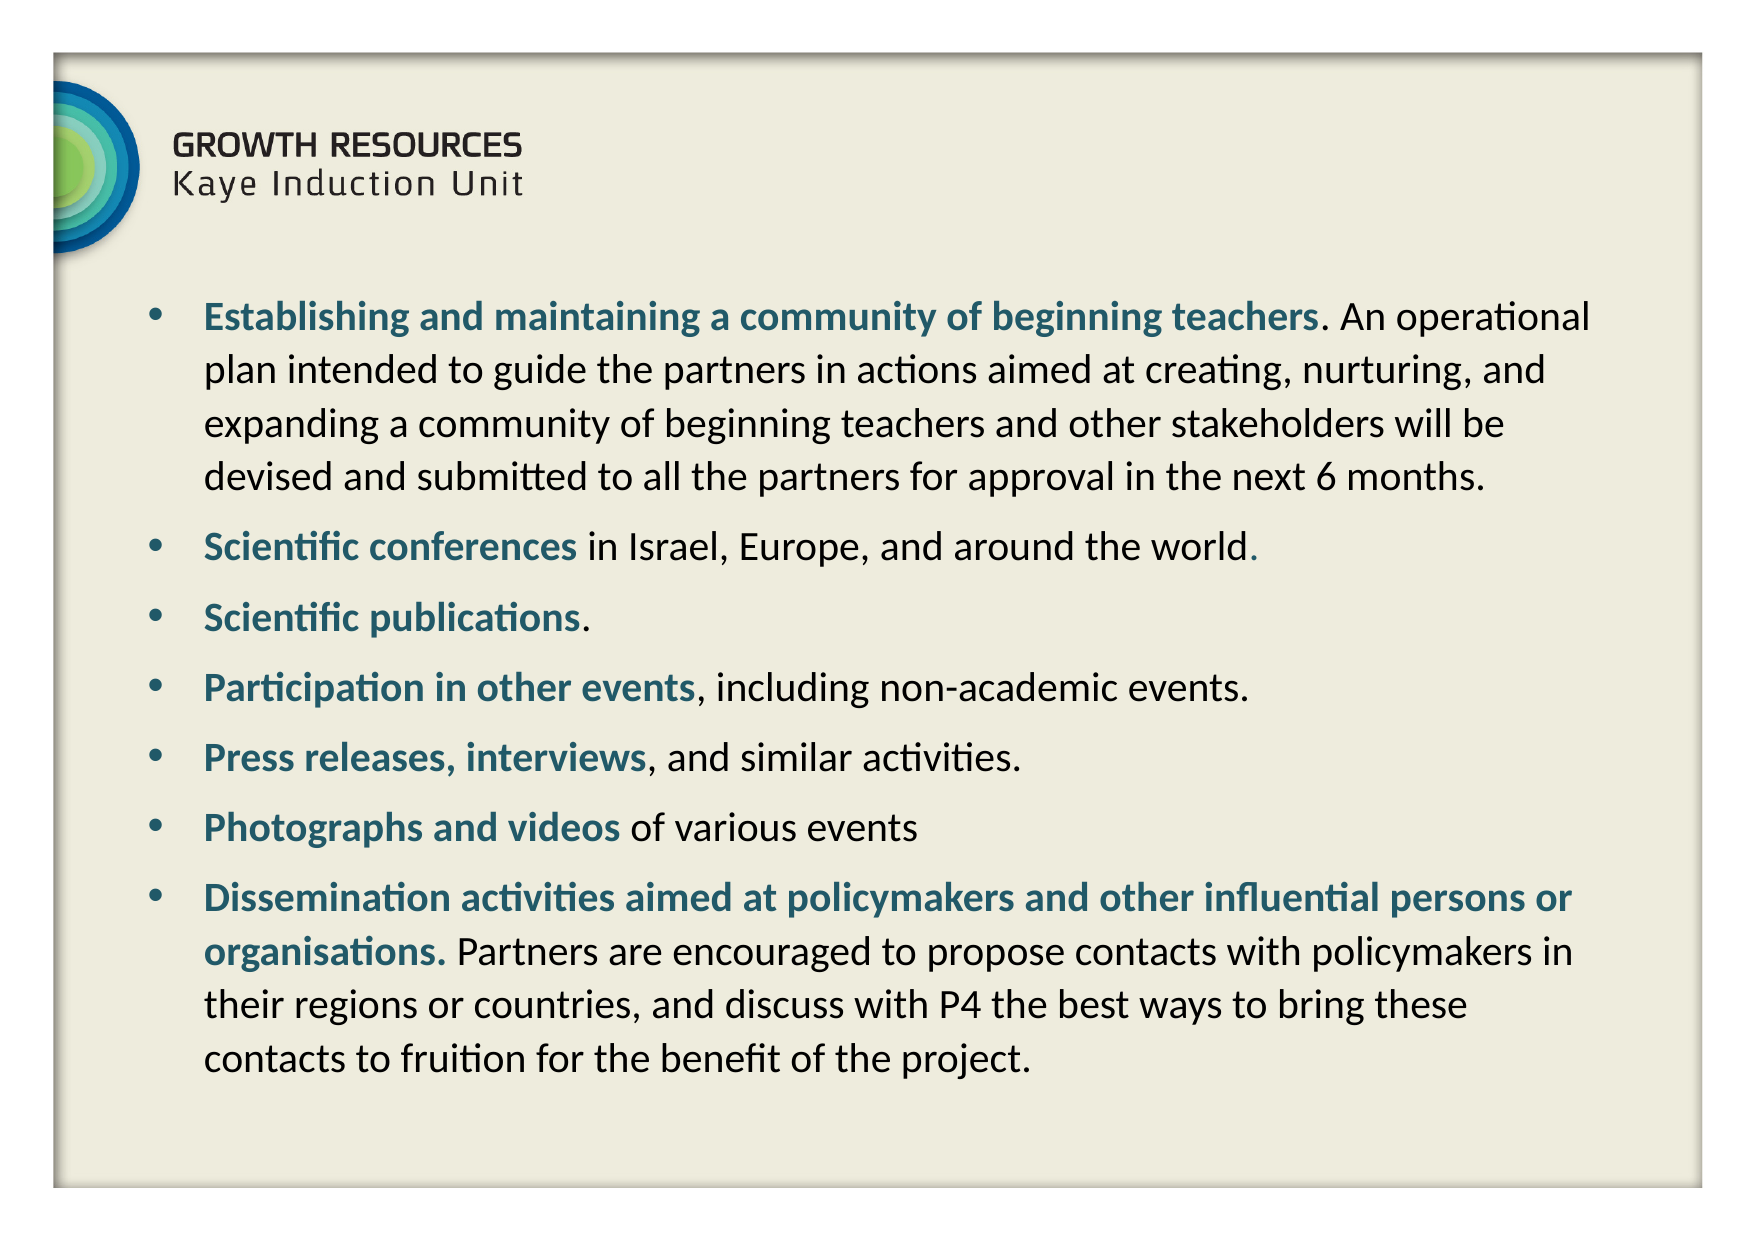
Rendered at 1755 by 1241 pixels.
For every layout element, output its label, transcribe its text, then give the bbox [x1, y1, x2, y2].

text_box Establishing and maintaining a community of beginning teachers. An operational plan intended to guide the partners in actions aimed at creating, nurturing, and expanding a community of beginning teachers and other stakeholders will be devised and submitted to all the partners for approval in the next 6 months. Scientific conferences in Israel, Europe, and around the world. Scientific publications. Participation in other events, including non-academic events. Press releases, interviews, and similar activities. Photographs and videos of various events Dissemination activities aimed at policymakers and other influential persons or organisations. Partners are encouraged to propose contacts with policymakers in their regions or countries, and discuss with P4 the best ways to bring these contacts to fruition for the benefit of the project. [132, 277, 1622, 1088]
picture [0, 0, 1755, 1241]
